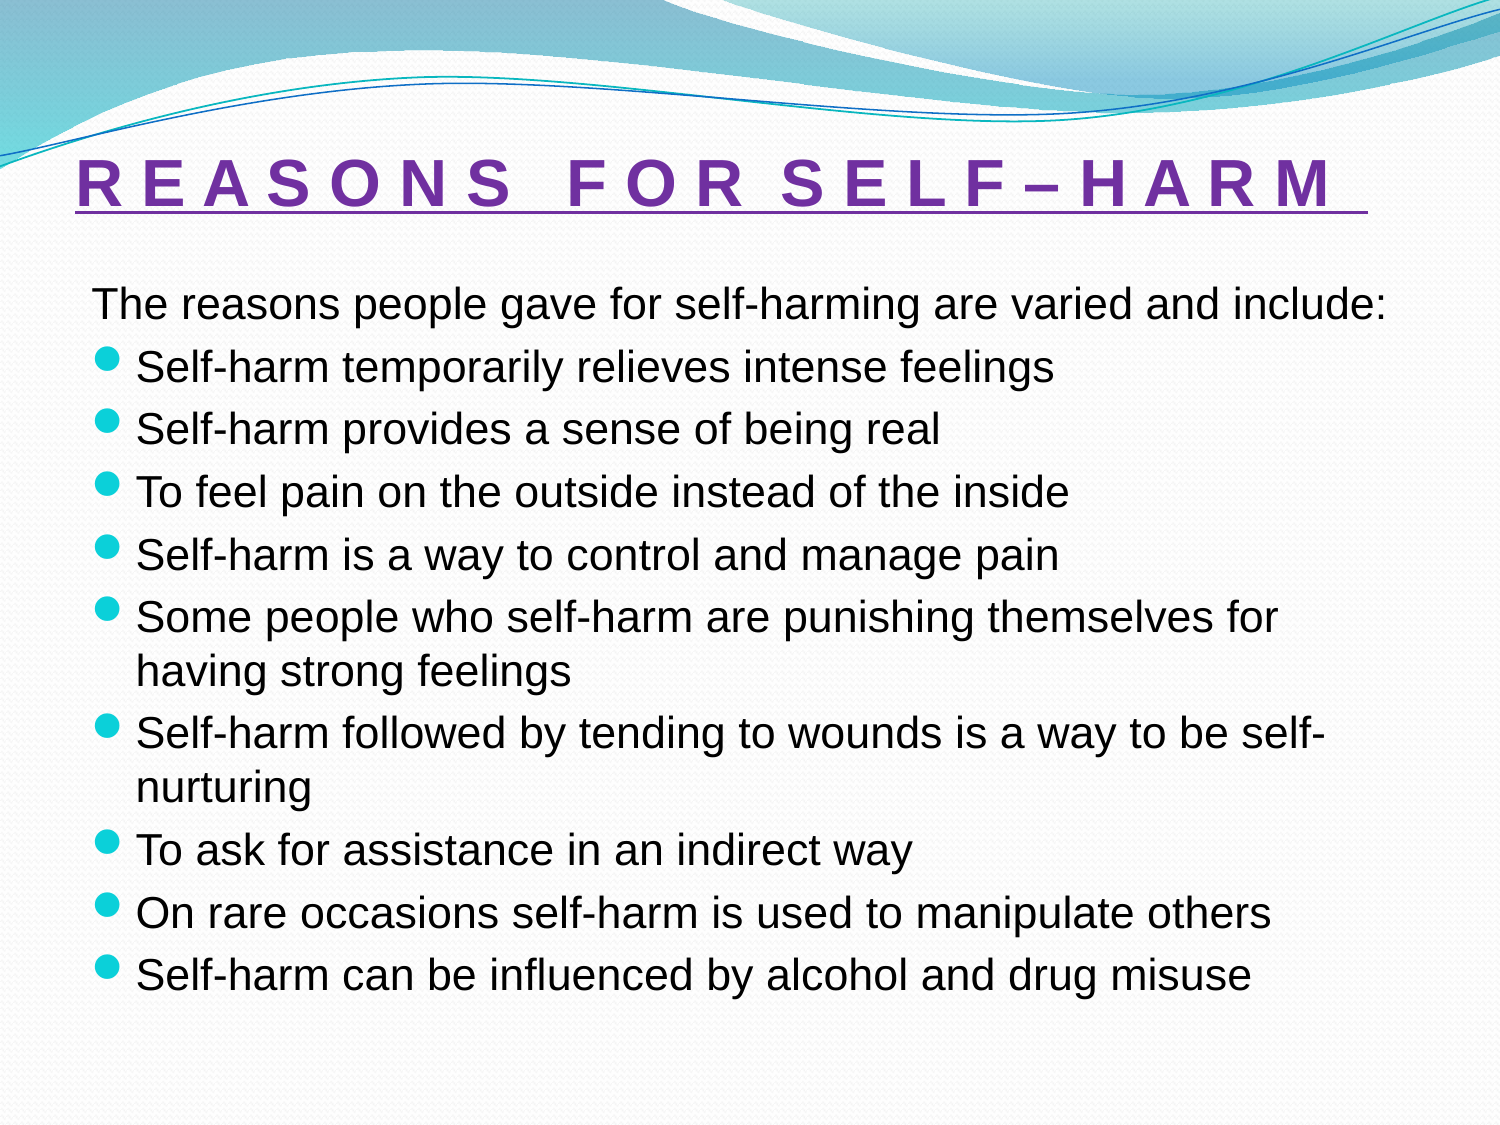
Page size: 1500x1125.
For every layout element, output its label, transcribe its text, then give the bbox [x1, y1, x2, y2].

title R E A S O N S F O R S E L F – H A R M [75, 115, 1425, 220]
list The reasons people gave for self-harming are varied and include: Self-harm temporarily relieves intense feelings Self-harm provides a sense of being real To feel pain on the outside instead of the inside Self-harm is a way to control and manage pain Some people who self-harm are punishing themselves for having strong feelings Self-harm followed by tending to wounds is a way to be self-nurturing To ask for assistance in an indirect way On rare occasions self-harm is used to manipulate others Self-harm can be influenced by alcohol and drug misuse [76, 267, 1427, 1059]
